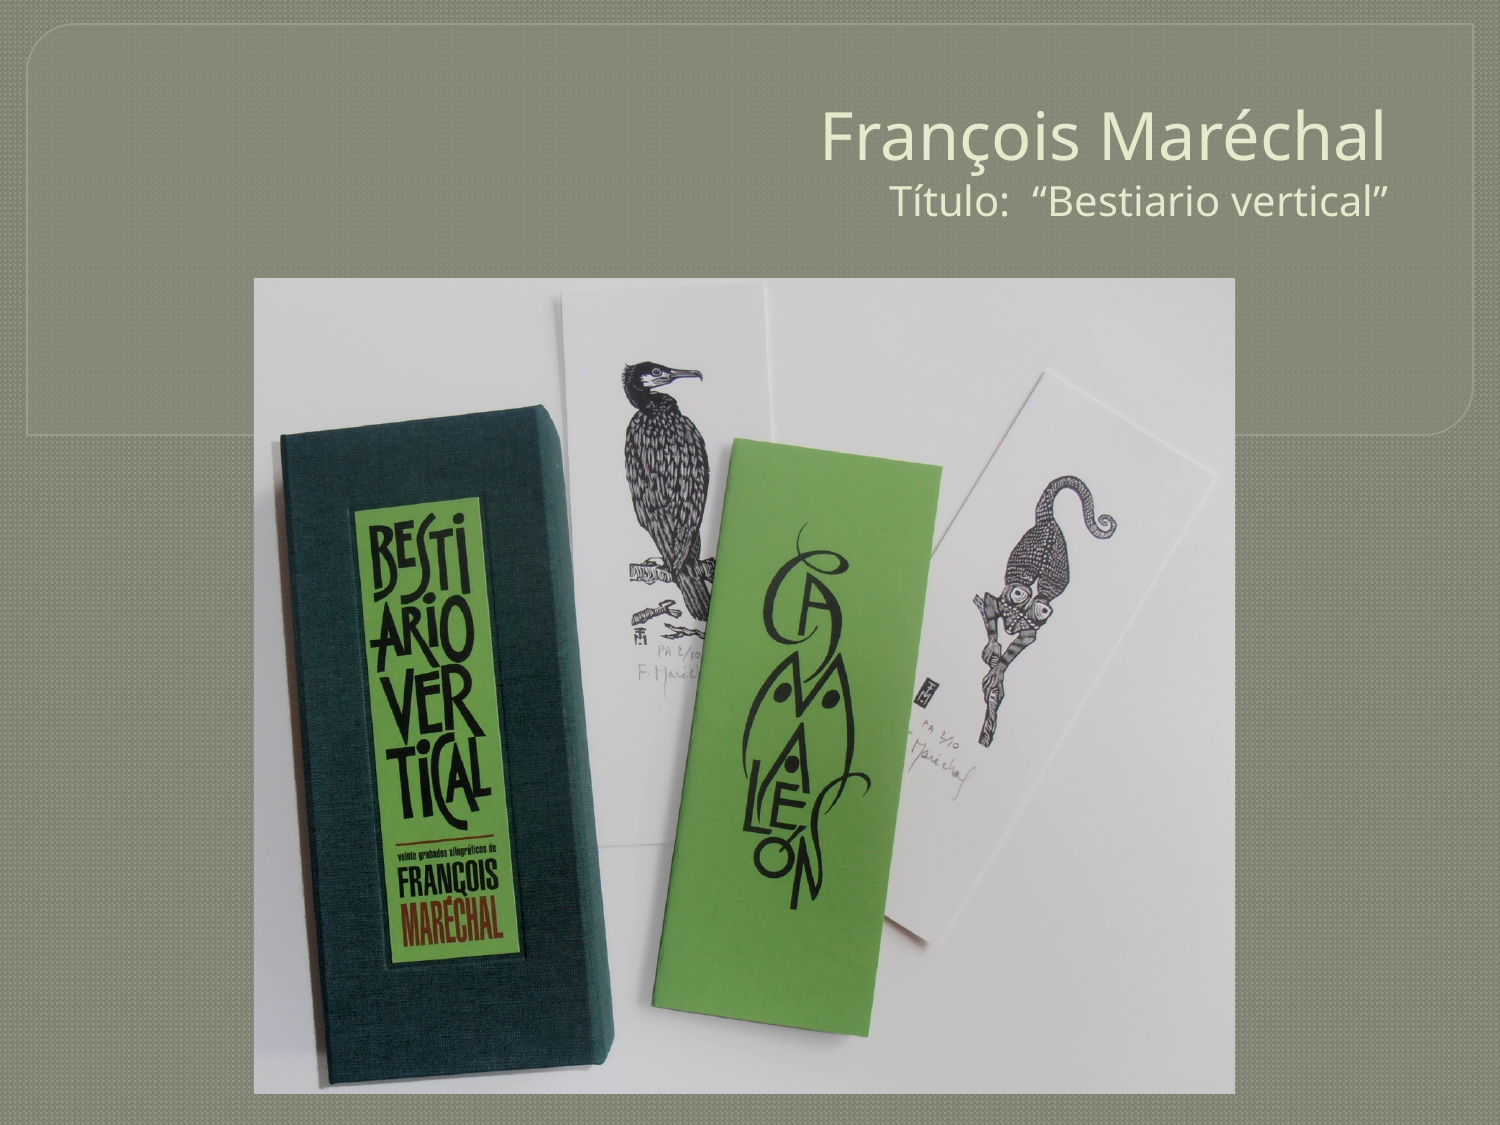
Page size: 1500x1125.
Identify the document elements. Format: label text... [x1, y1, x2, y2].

picture [253, 278, 1236, 1095]
title François Maréchal Título: “Bestiario vertical” [76, 62, 1427, 232]
